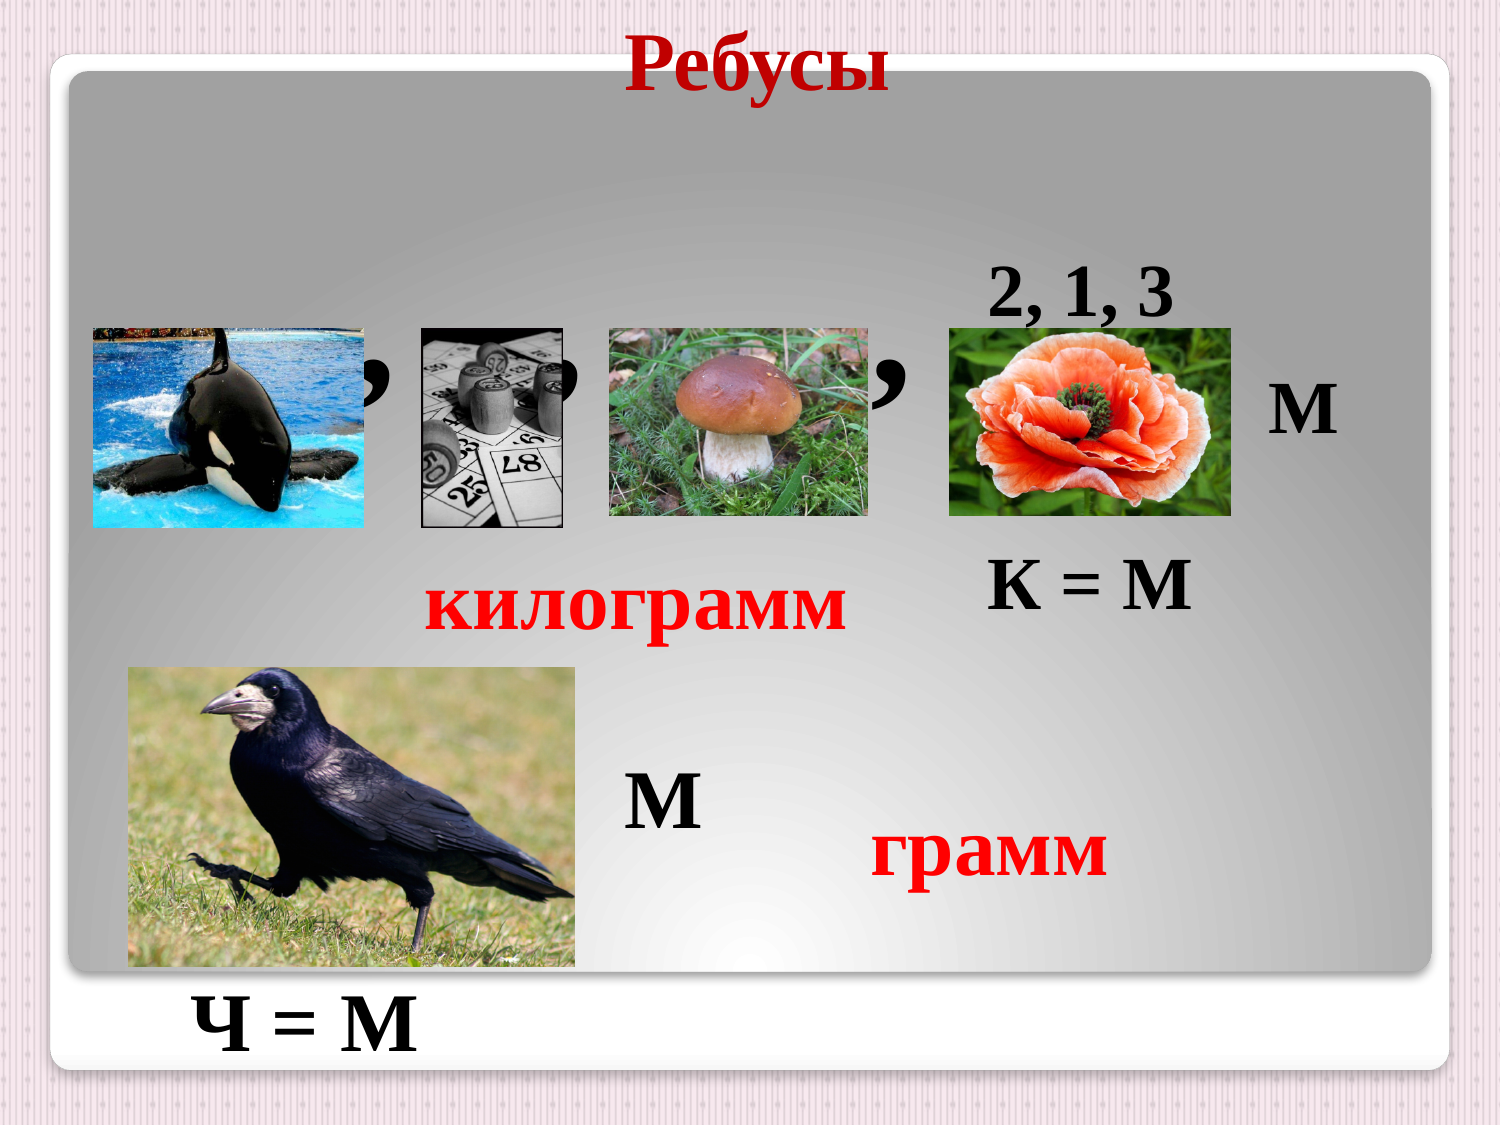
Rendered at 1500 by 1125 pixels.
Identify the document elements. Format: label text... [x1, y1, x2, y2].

text_box Ребусы [164, 0, 1372, 115]
text_box килограмм [410, 646, 891, 654]
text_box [128, 667, 762, 1078]
text_box грамм [855, 785, 1149, 900]
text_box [93, 175, 1360, 634]
